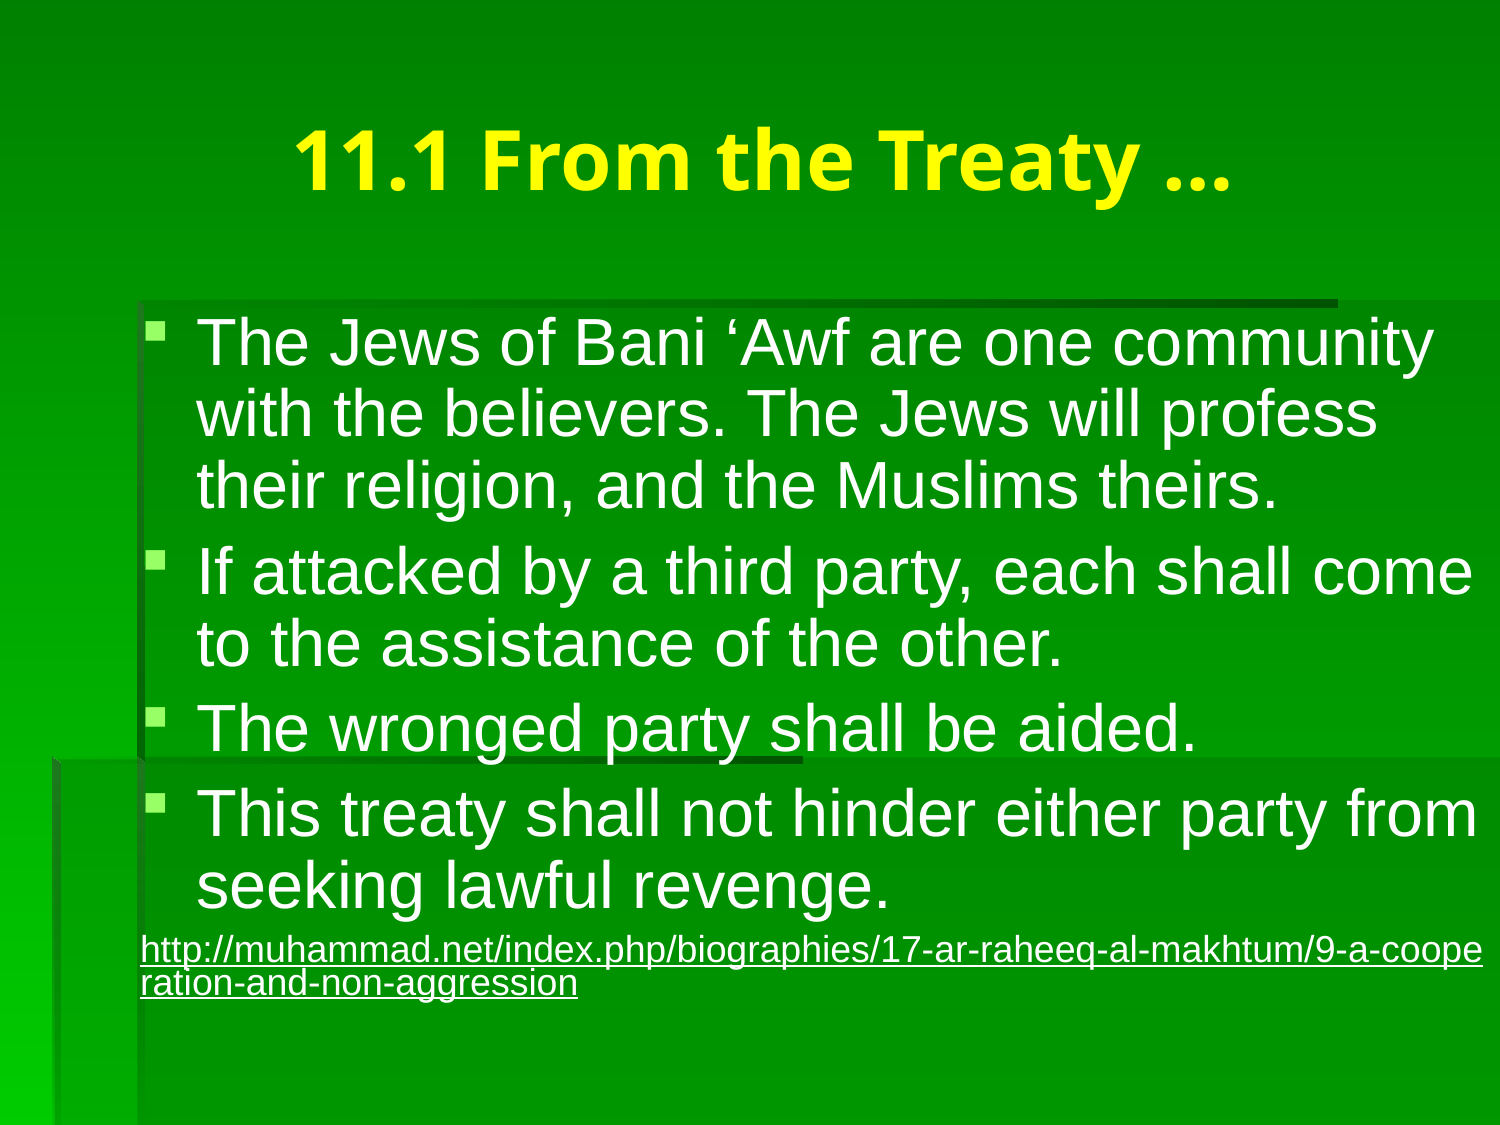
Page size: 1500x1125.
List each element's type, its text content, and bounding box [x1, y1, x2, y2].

title 11.1 From the Treaty … [74, 39, 1451, 276]
list The Jews of Bani ‘Awf are one community with the believers. The Jews will profess their religion, and the Muslims theirs. If attacked by a third party, each shall come to the assistance of the other. The wronged party shall be aided. This treaty shall not hinder either party from seeking lawful revenge. http://muhammad.net/index.php/biographies/17-ar-raheeq-al-makhtum/9-a-cooperation-and-non-aggression [124, 299, 1500, 1125]
